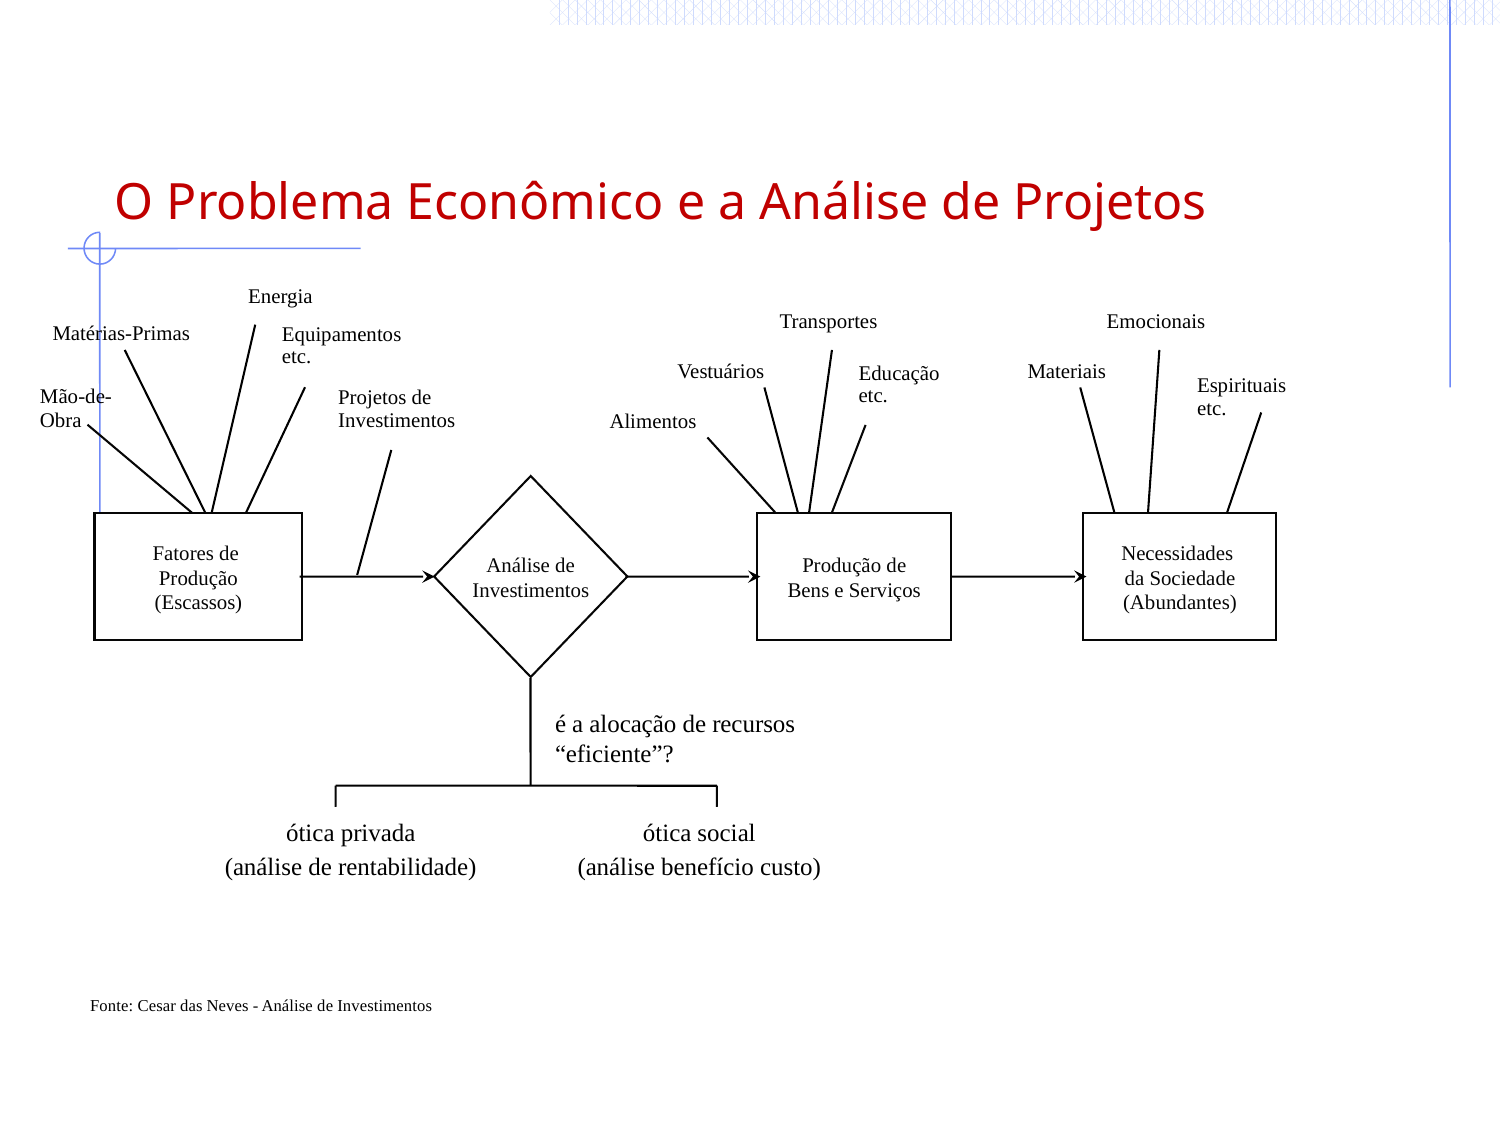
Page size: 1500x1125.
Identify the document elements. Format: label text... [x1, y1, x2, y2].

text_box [24, 374, 69, 516]
text_box Matérias-Primas [37, 312, 69, 353]
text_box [74, 274, 1363, 1023]
title O Problema Econômico e a Análise de Projetos [99, 50, 1375, 238]
